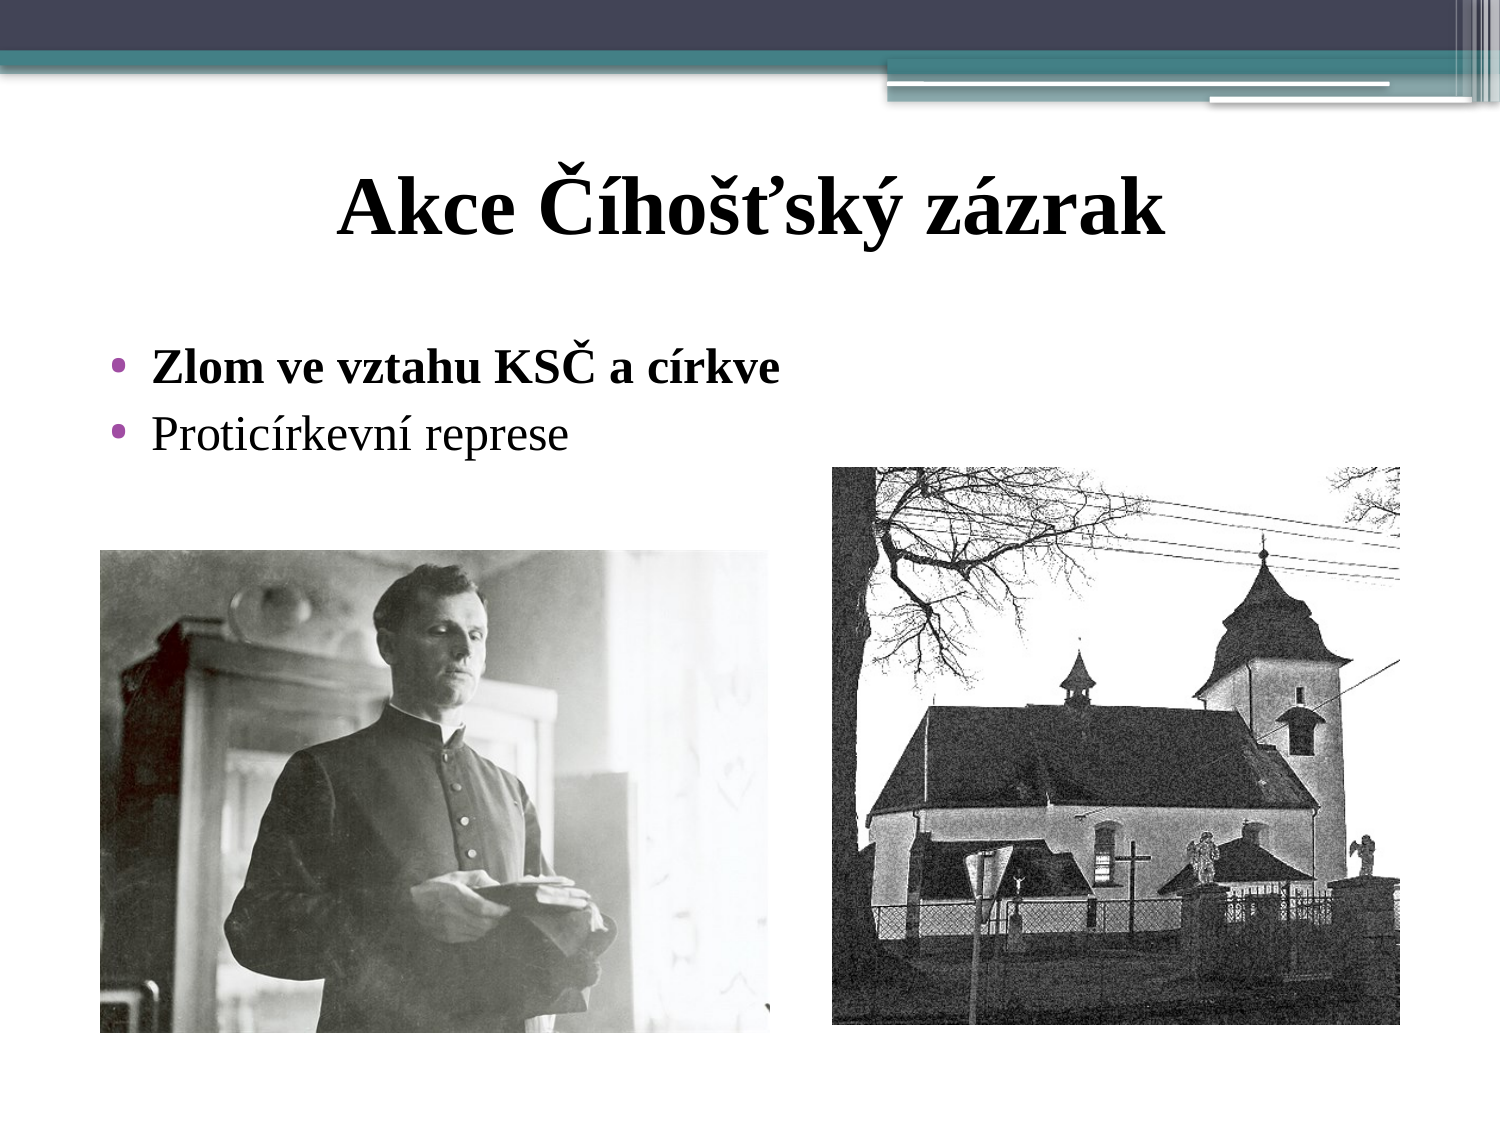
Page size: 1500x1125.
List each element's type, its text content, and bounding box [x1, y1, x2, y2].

title Akce Číhošťský zázrak [76, 113, 1427, 289]
picture [100, 550, 770, 1034]
list Zlom ve vztahu KSČ a církve Proticírkevní represe [76, 326, 1427, 1036]
picture [832, 467, 1400, 1026]
